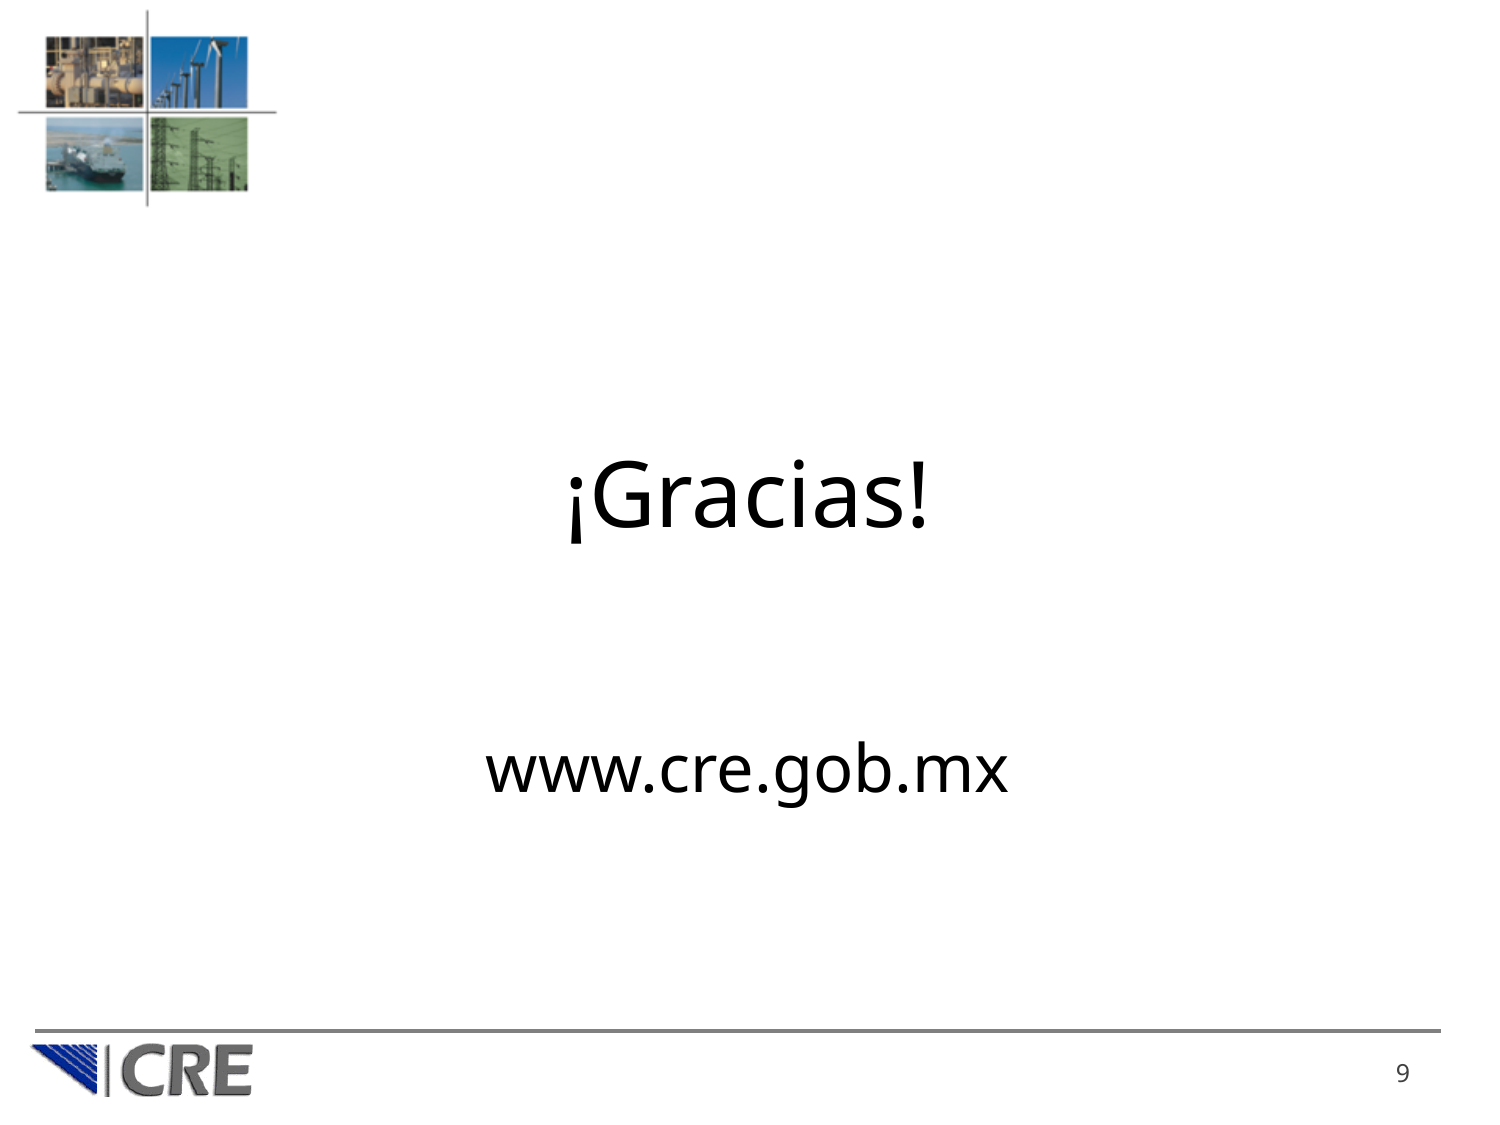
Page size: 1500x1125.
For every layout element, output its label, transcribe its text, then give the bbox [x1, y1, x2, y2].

text_box ¡Gracias! www.cre.gob.mx [193, 228, 1303, 813]
slide_number 9 [1074, 1042, 1425, 1103]
picture [23, 1042, 253, 1097]
picture [0, 0, 296, 219]
